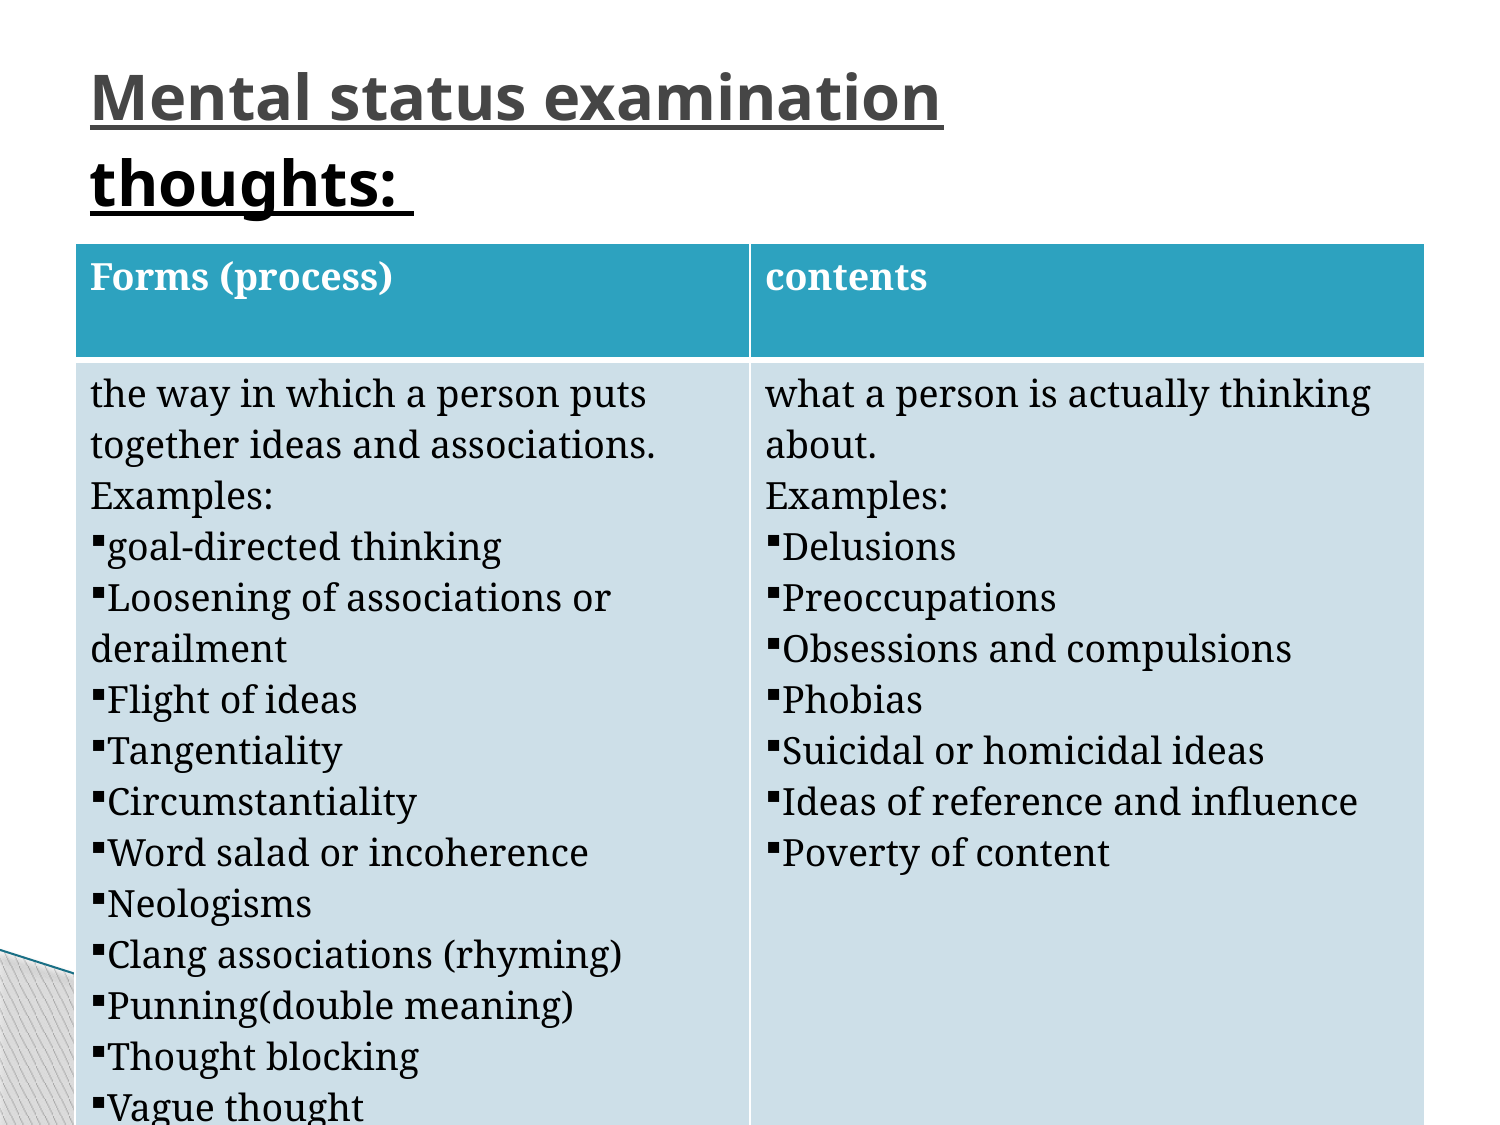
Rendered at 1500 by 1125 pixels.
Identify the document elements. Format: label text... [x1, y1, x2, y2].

table_header contents [751, 244, 1424, 357]
table_cell what a person is actually thinking about. Examples: Delusions Preoccupations Obsessions and compulsions Phobias Suicidal or homicidal ideas Ideas of reference and influence Poverty of content [751, 363, 1424, 1125]
title Mental status examination thoughts: [75, 45, 1425, 233]
table_cell the way in which a person puts together ideas and associations. Examples: goal-directed thinking Loosening of associations or derailment Flight of ideas Tangentiality Circumstantiality Word salad or incoherence Neologisms Clang associations (rhyming) Punning(double meaning) Thought blocking Vague thought [76, 363, 749, 1125]
table_header Forms (process) [76, 244, 749, 357]
